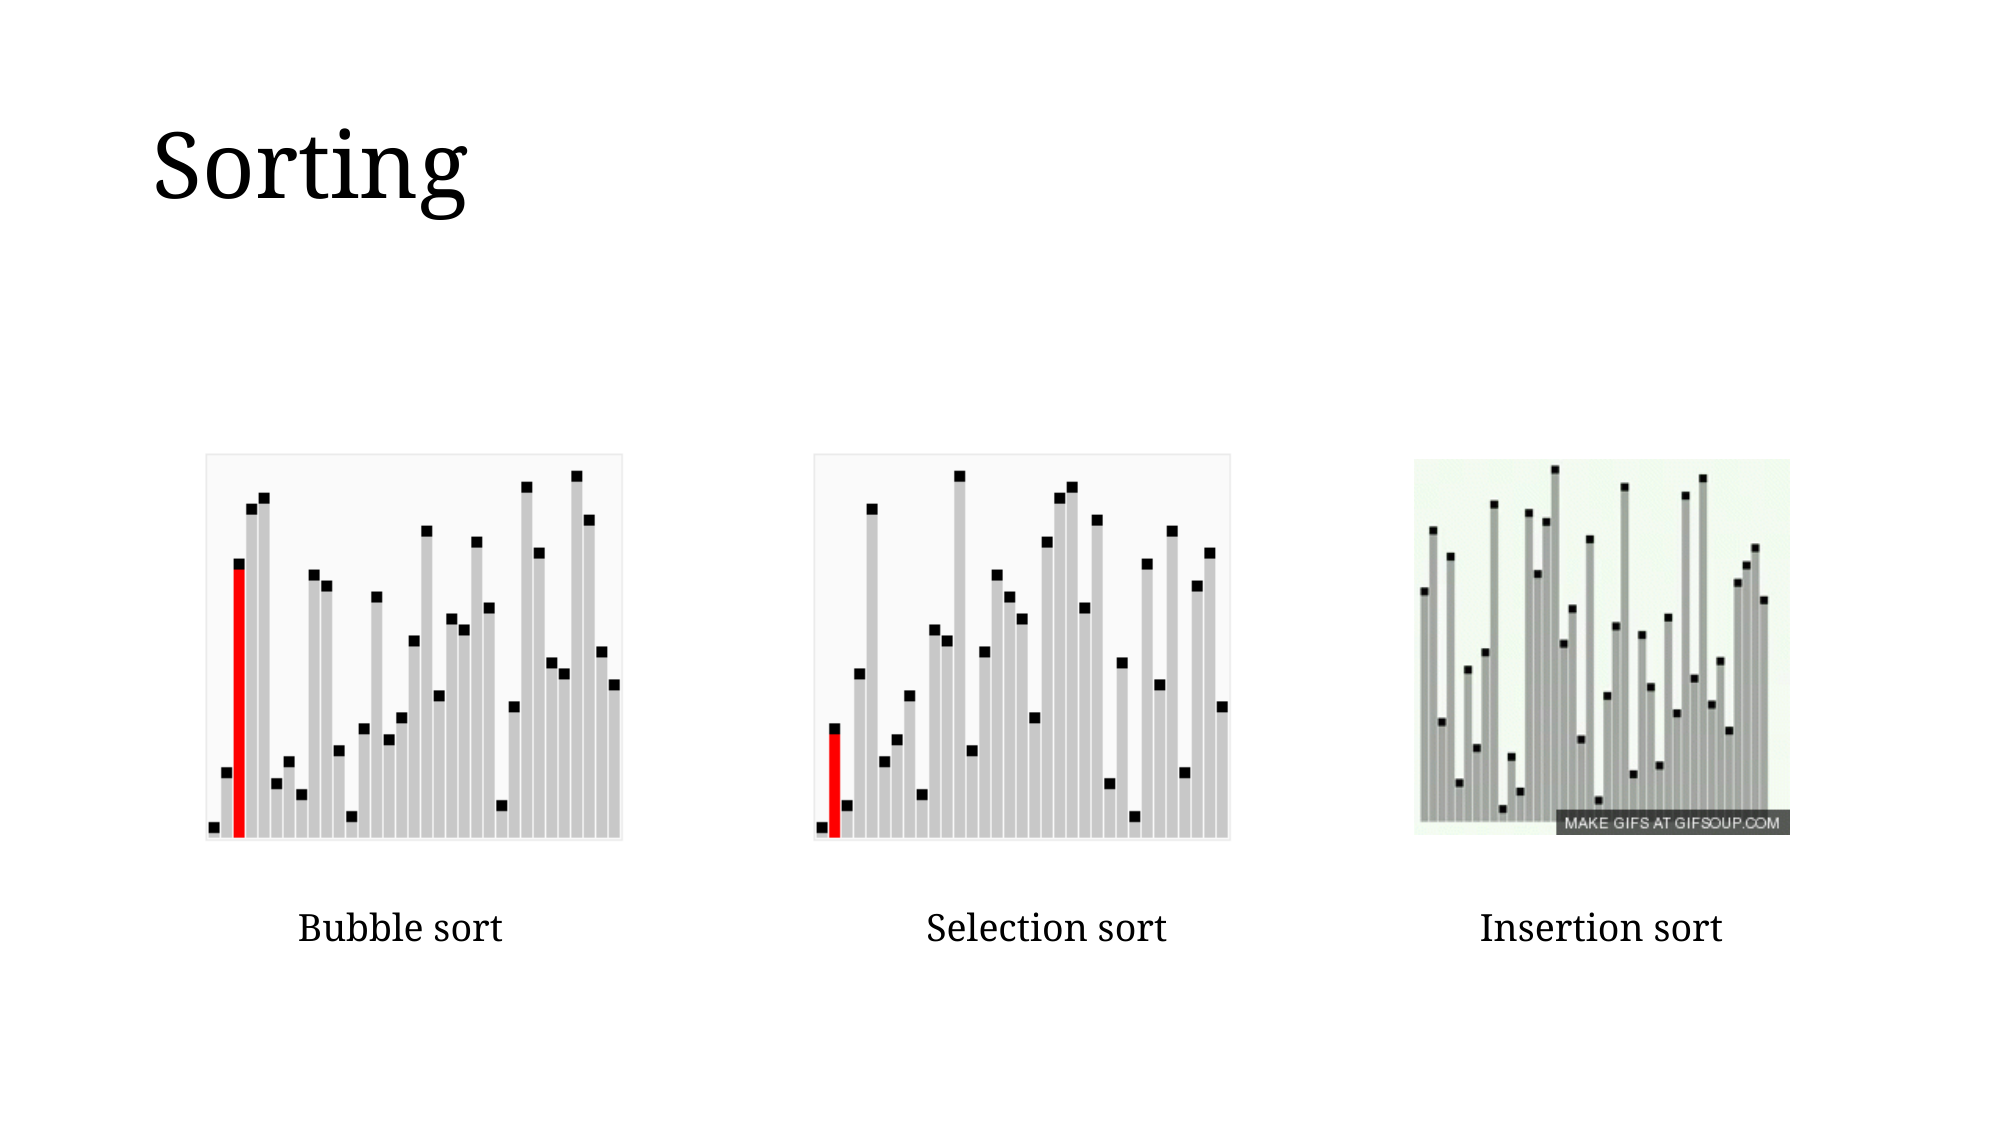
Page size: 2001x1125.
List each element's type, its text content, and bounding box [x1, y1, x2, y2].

text_box Selection sort [911, 896, 1183, 957]
text_box Insertion sort [1465, 896, 1739, 957]
picture [1414, 459, 1790, 835]
picture [198, 446, 631, 849]
title Sorting [137, 59, 1863, 278]
picture [806, 446, 1239, 849]
text_box Bubble sort [283, 896, 519, 957]
